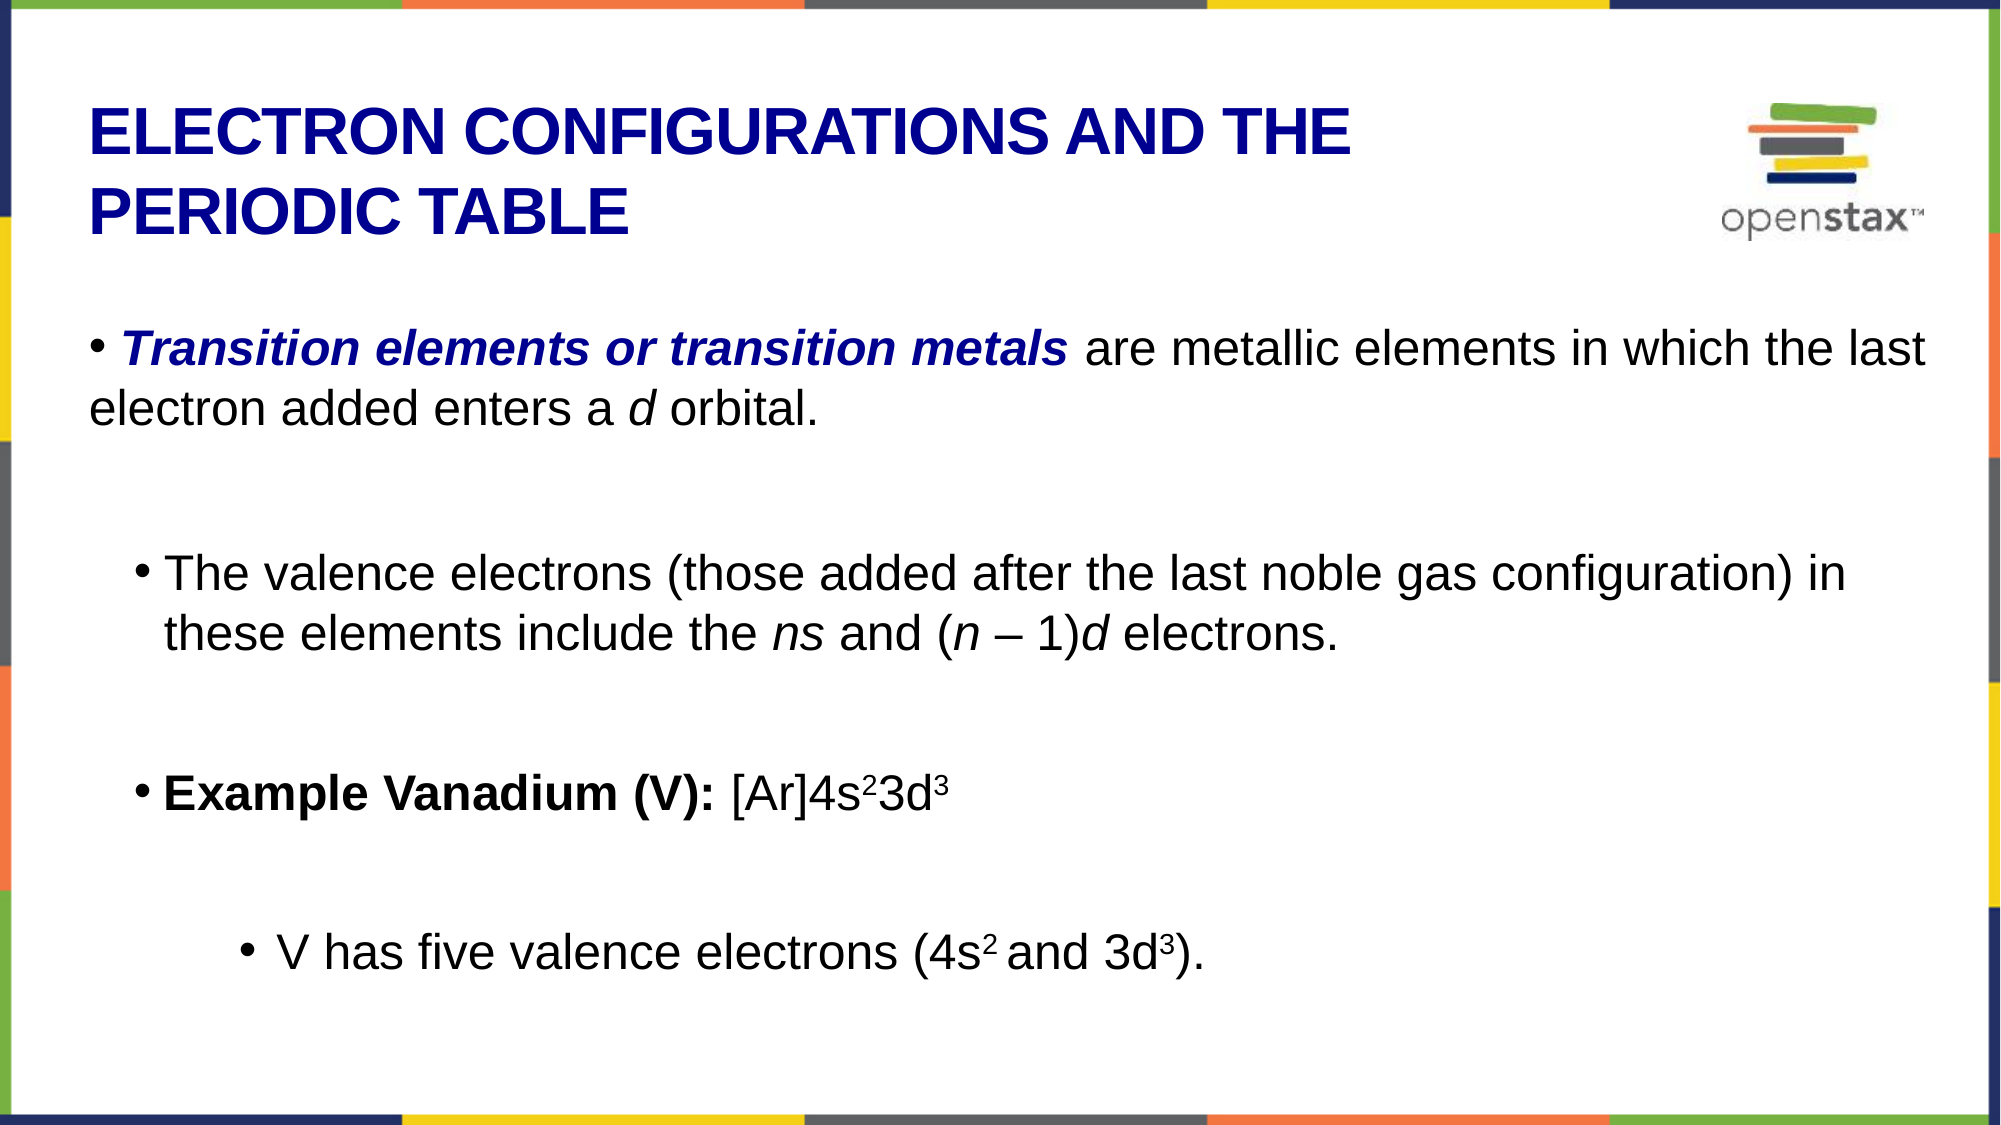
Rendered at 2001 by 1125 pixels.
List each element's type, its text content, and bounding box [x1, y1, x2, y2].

picture [0, 0, 2001, 1125]
title electron configurations and the periodic table [73, 171, 1439, 225]
list Transition elements or transition metals are metallic elements in which the last electron added enters a d orbital. The valence electrons (those added after the last noble gas configuration) in these elements include the ns and (n – 1)d electrons. Example Vanadium (V): [Ar]4s23d3 V has five valence electrons (4s2 and 3d3). [73, 225, 1955, 1064]
